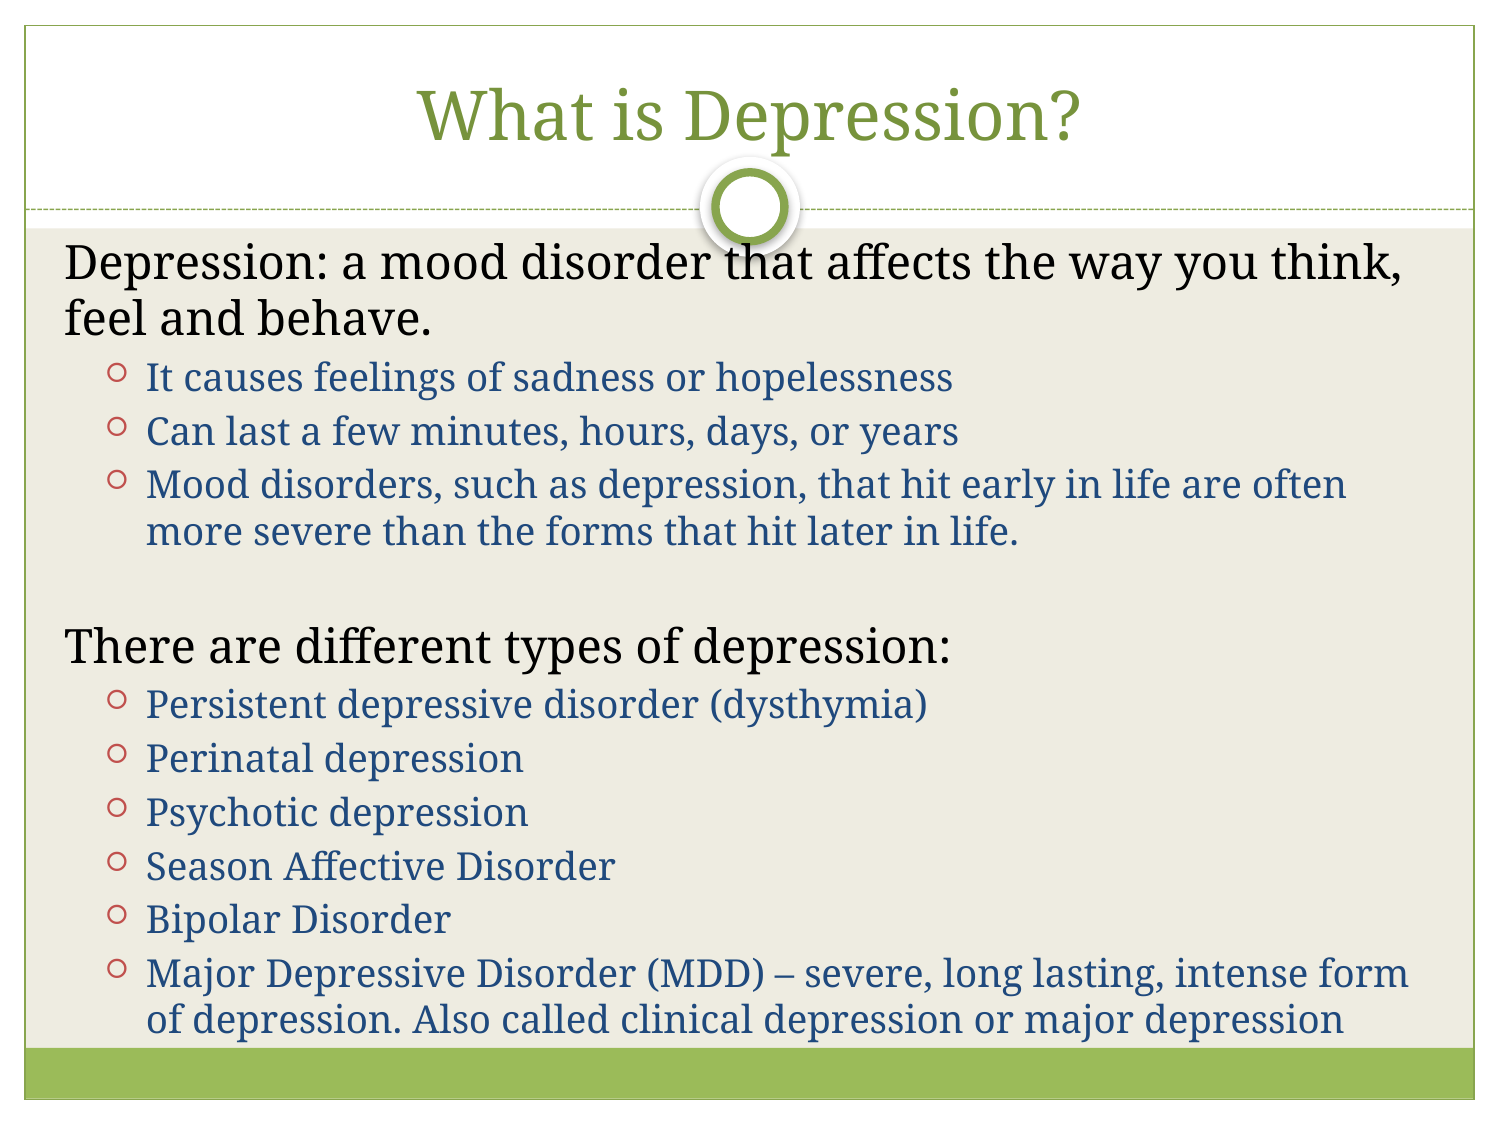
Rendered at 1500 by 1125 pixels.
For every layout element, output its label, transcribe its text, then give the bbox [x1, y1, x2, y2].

list Depression: a mood disorder that affects the way you think, feel and behave. It causes feelings of sadness or hopelessness Can last a few minutes, hours, days, or years Mood disorders, such as depression, that hit early in life are often more severe than the forms that hit later in life. There are different types of depression: Persistent depressive disorder (dysthymia) Perinatal depression Psychotic depression Season Affective Disorder Bipolar Disorder Major Depressive Disorder (MDD) – severe, long lasting, intense form of depression. Also called clinical depression or major depression [49, 224, 1445, 1065]
title What is Depression? [49, 37, 1450, 162]
